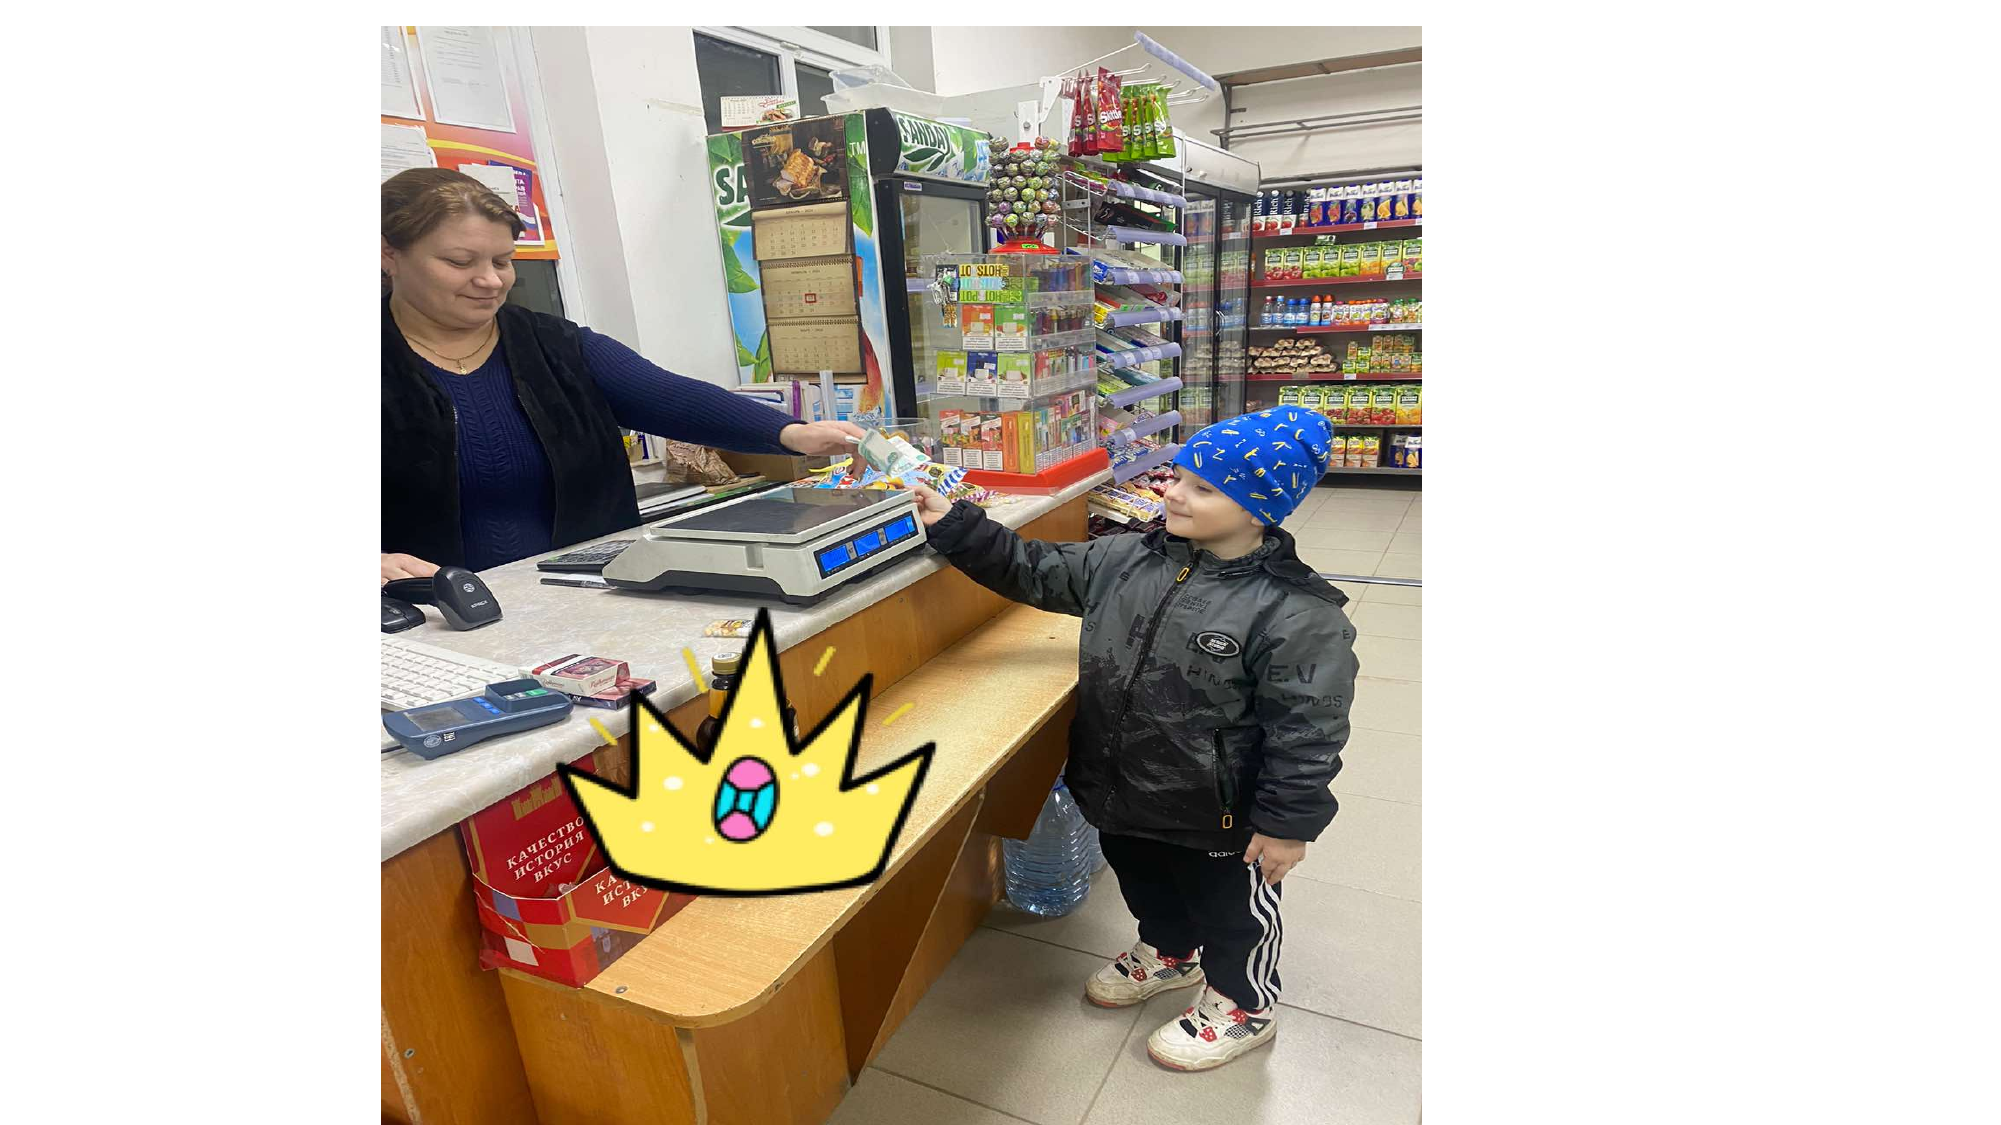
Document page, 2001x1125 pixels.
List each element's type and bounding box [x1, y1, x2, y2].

picture [381, 26, 1422, 1125]
